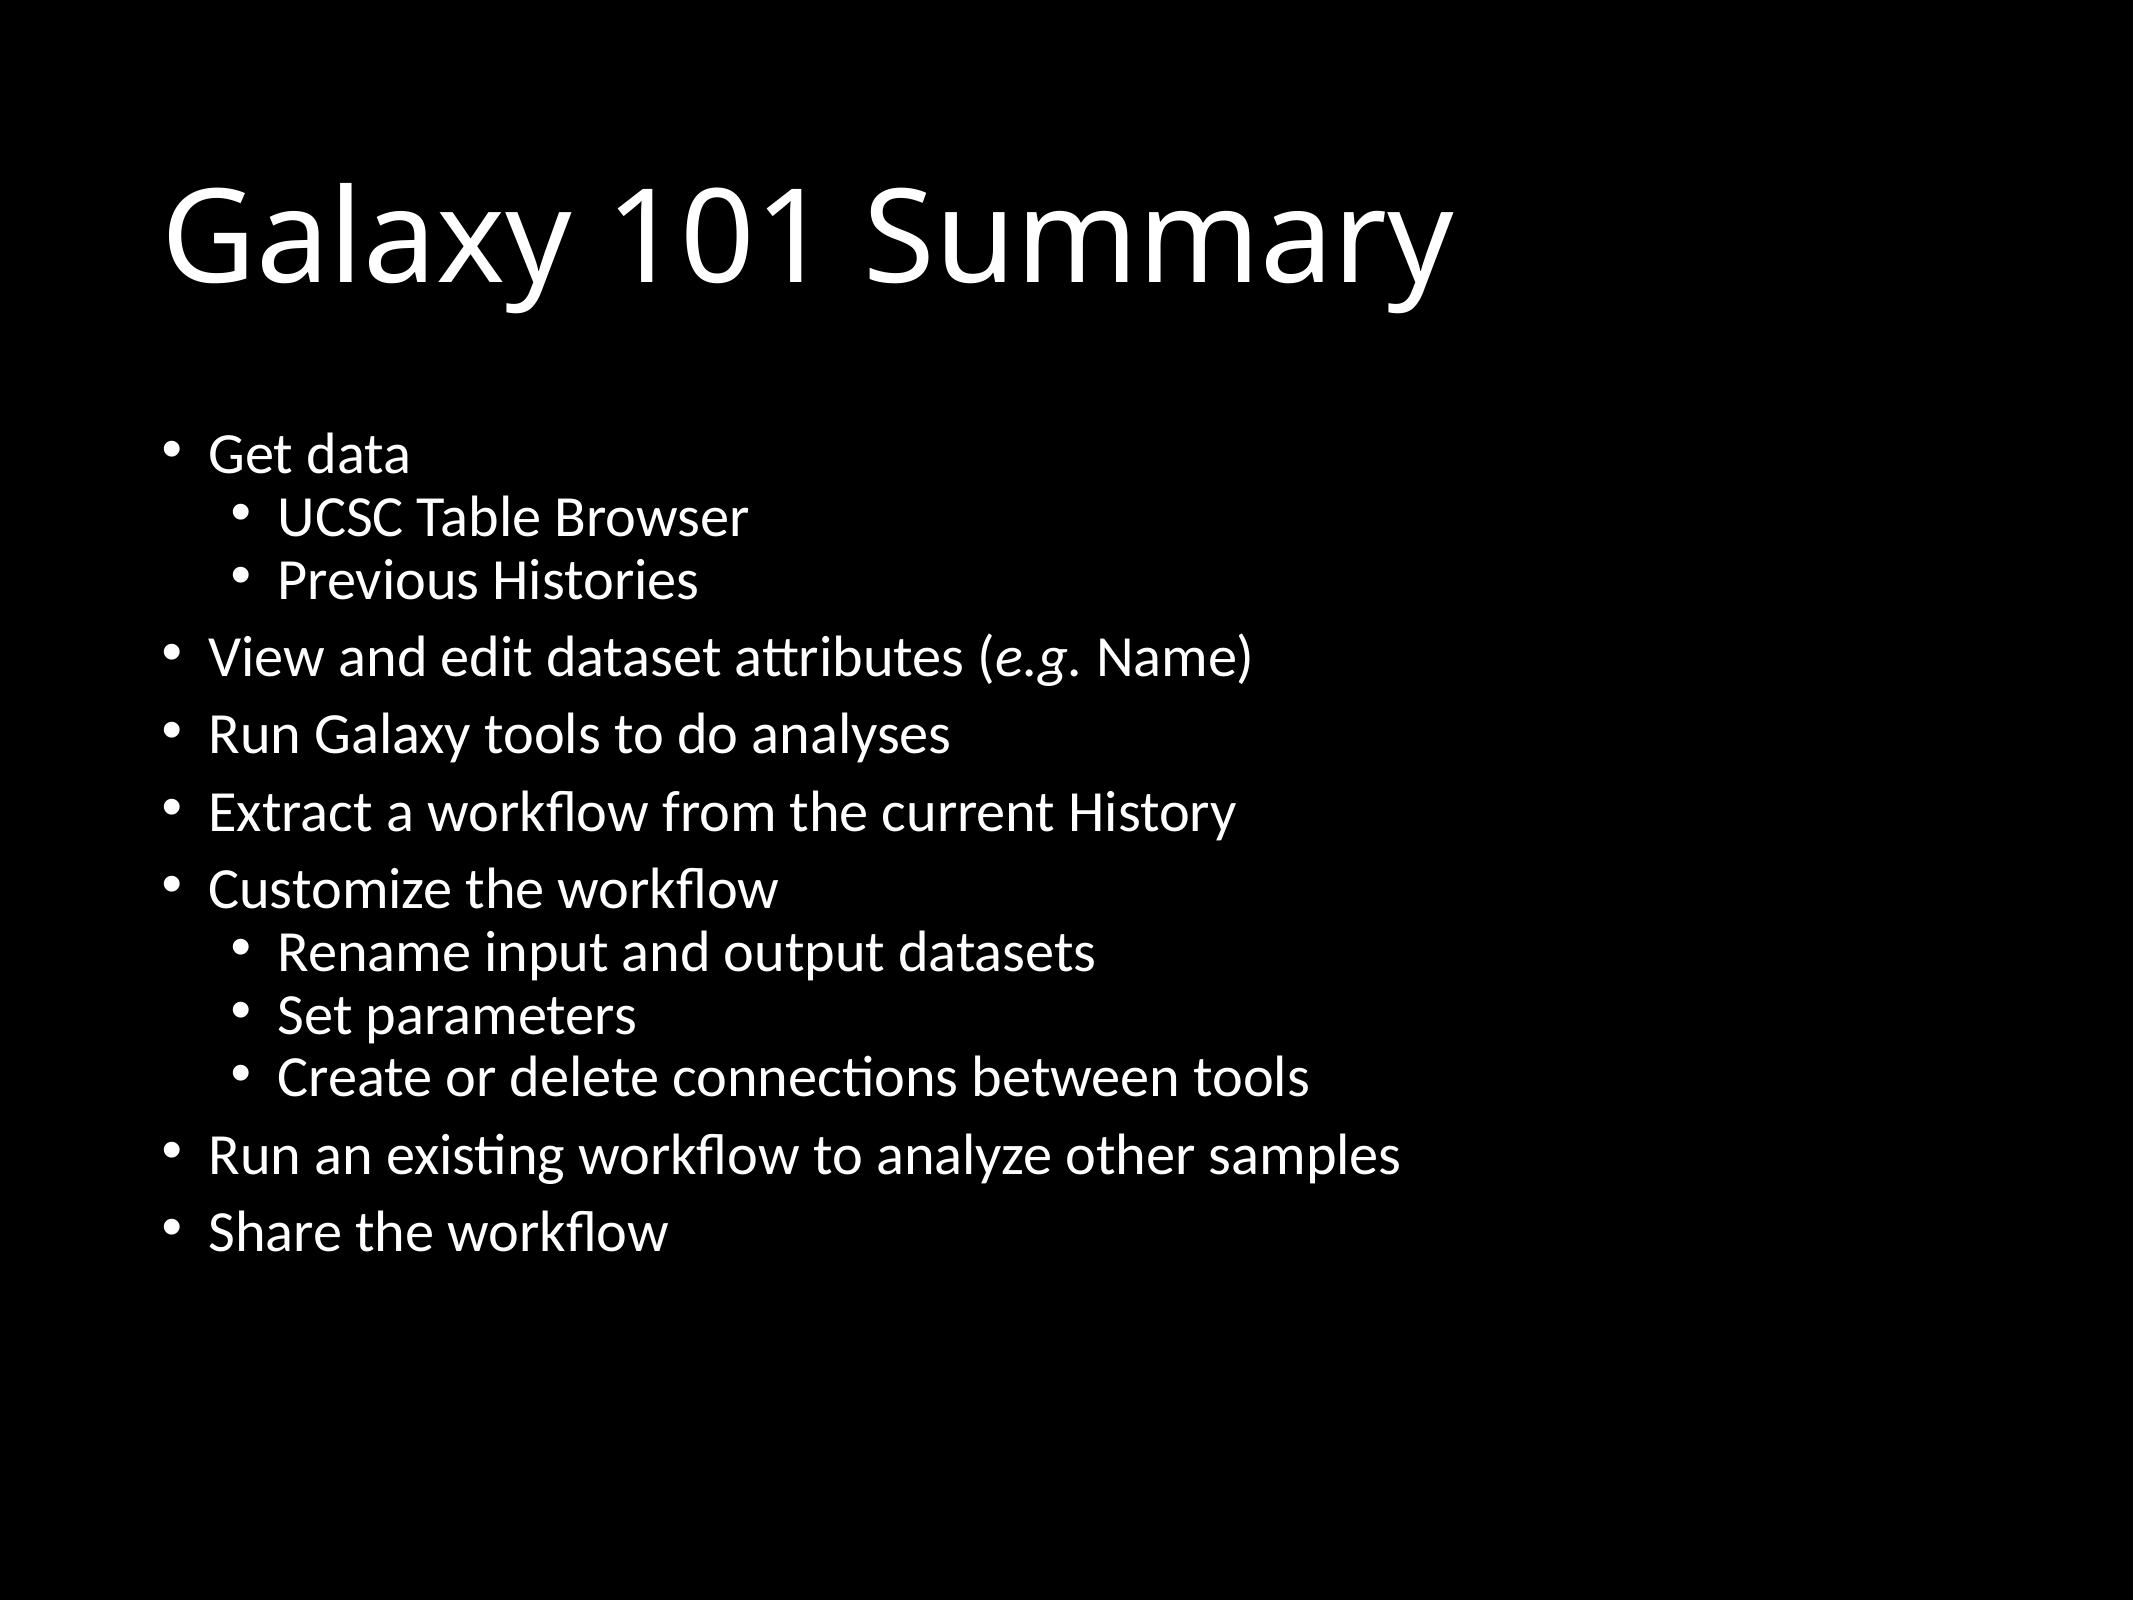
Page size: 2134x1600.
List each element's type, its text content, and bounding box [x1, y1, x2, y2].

list Get data UCSC Table Browser Previous Histories View and edit dataset attributes (e.g. Name) Run Galaxy tools to do analyses Extract a workflow from the current History Customize the workflow Rename input and output datasets Set parameters Create or delete connections between tools Run an existing workflow to analyze other samples Share the workflow [146, 425, 1987, 1442]
title Galaxy 101 Summary [146, 85, 1987, 395]
